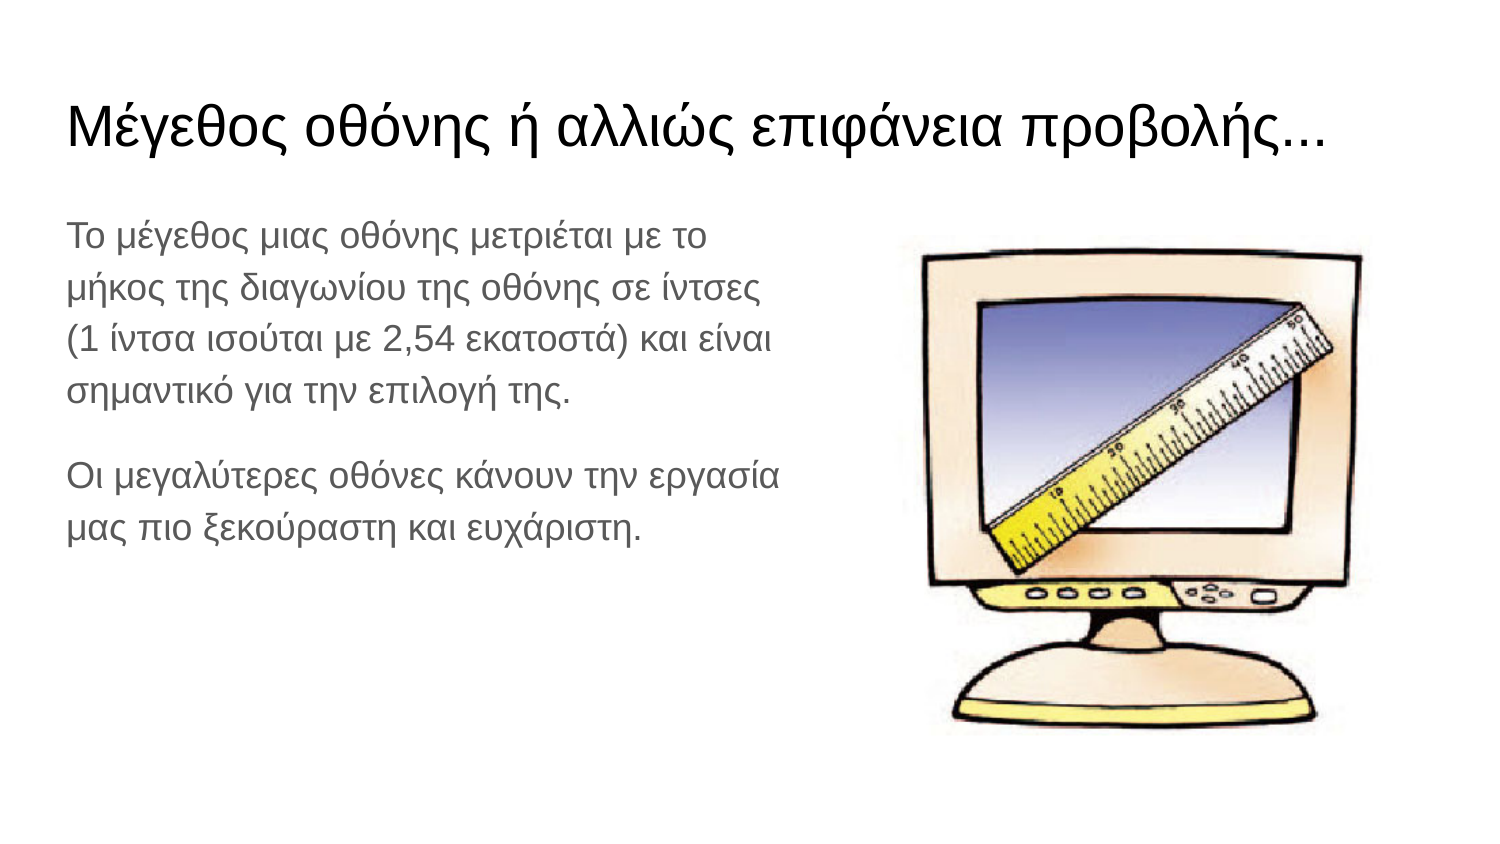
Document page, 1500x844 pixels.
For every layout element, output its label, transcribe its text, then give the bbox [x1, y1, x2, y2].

picture [815, 235, 1469, 737]
title Μέγεθος οθόνης ή αλλιώς επιφάνεια προβολής... [51, 72, 1449, 167]
list Το μέγεθος μιας οθόνης μετριέται με το μήκος της διαγωνίου της οθόνης σε ίντσες (1 ίντσα ισούται με 2,54 εκατοστά) και είναι σημαντικό για την επιλογή της. Οι μεγαλύτερες οθόνες κάνουν την εργασία μας πιο ξεκούραστη και ευχάριστη. [51, 189, 817, 750]
